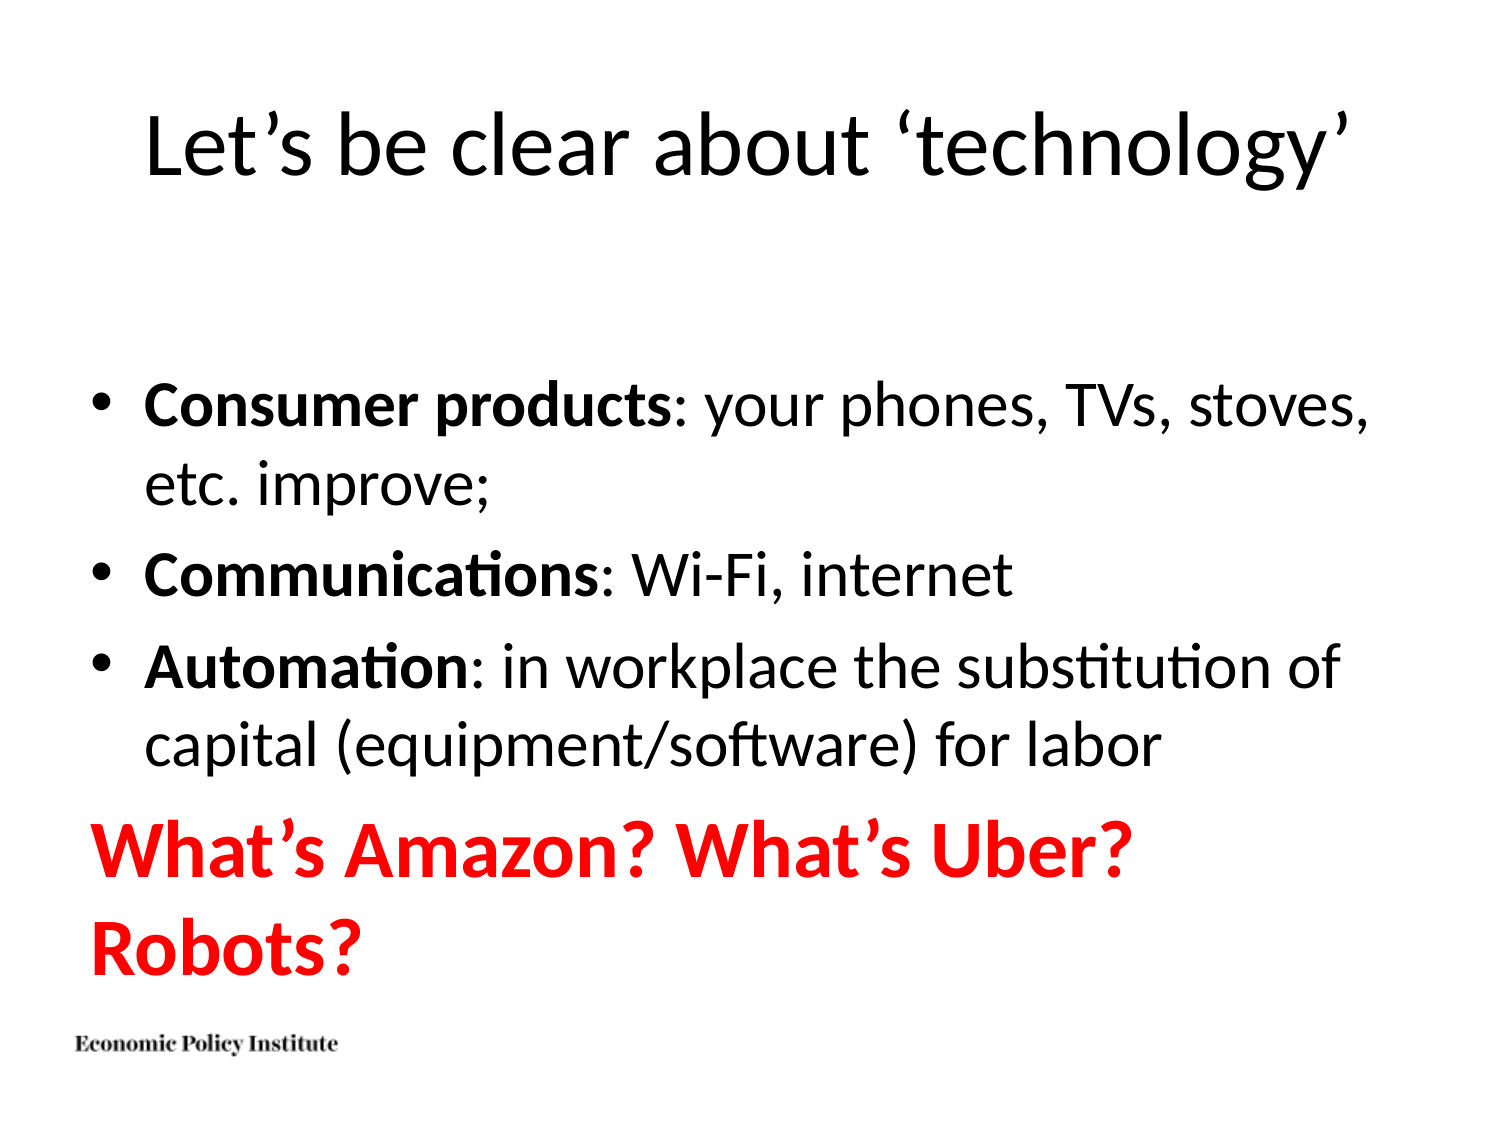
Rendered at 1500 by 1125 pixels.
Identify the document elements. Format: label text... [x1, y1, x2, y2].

title Let’s be clear about ‘technology’ [75, 45, 1425, 233]
list Consumer products: your phones, TVs, stoves, etc. improve; Communications: Wi-Fi, internet Automation: in workplace the substitution of capital (equipment/software) for labor What’s Amazon? What’s Uber? Robots? [75, 262, 1425, 1005]
